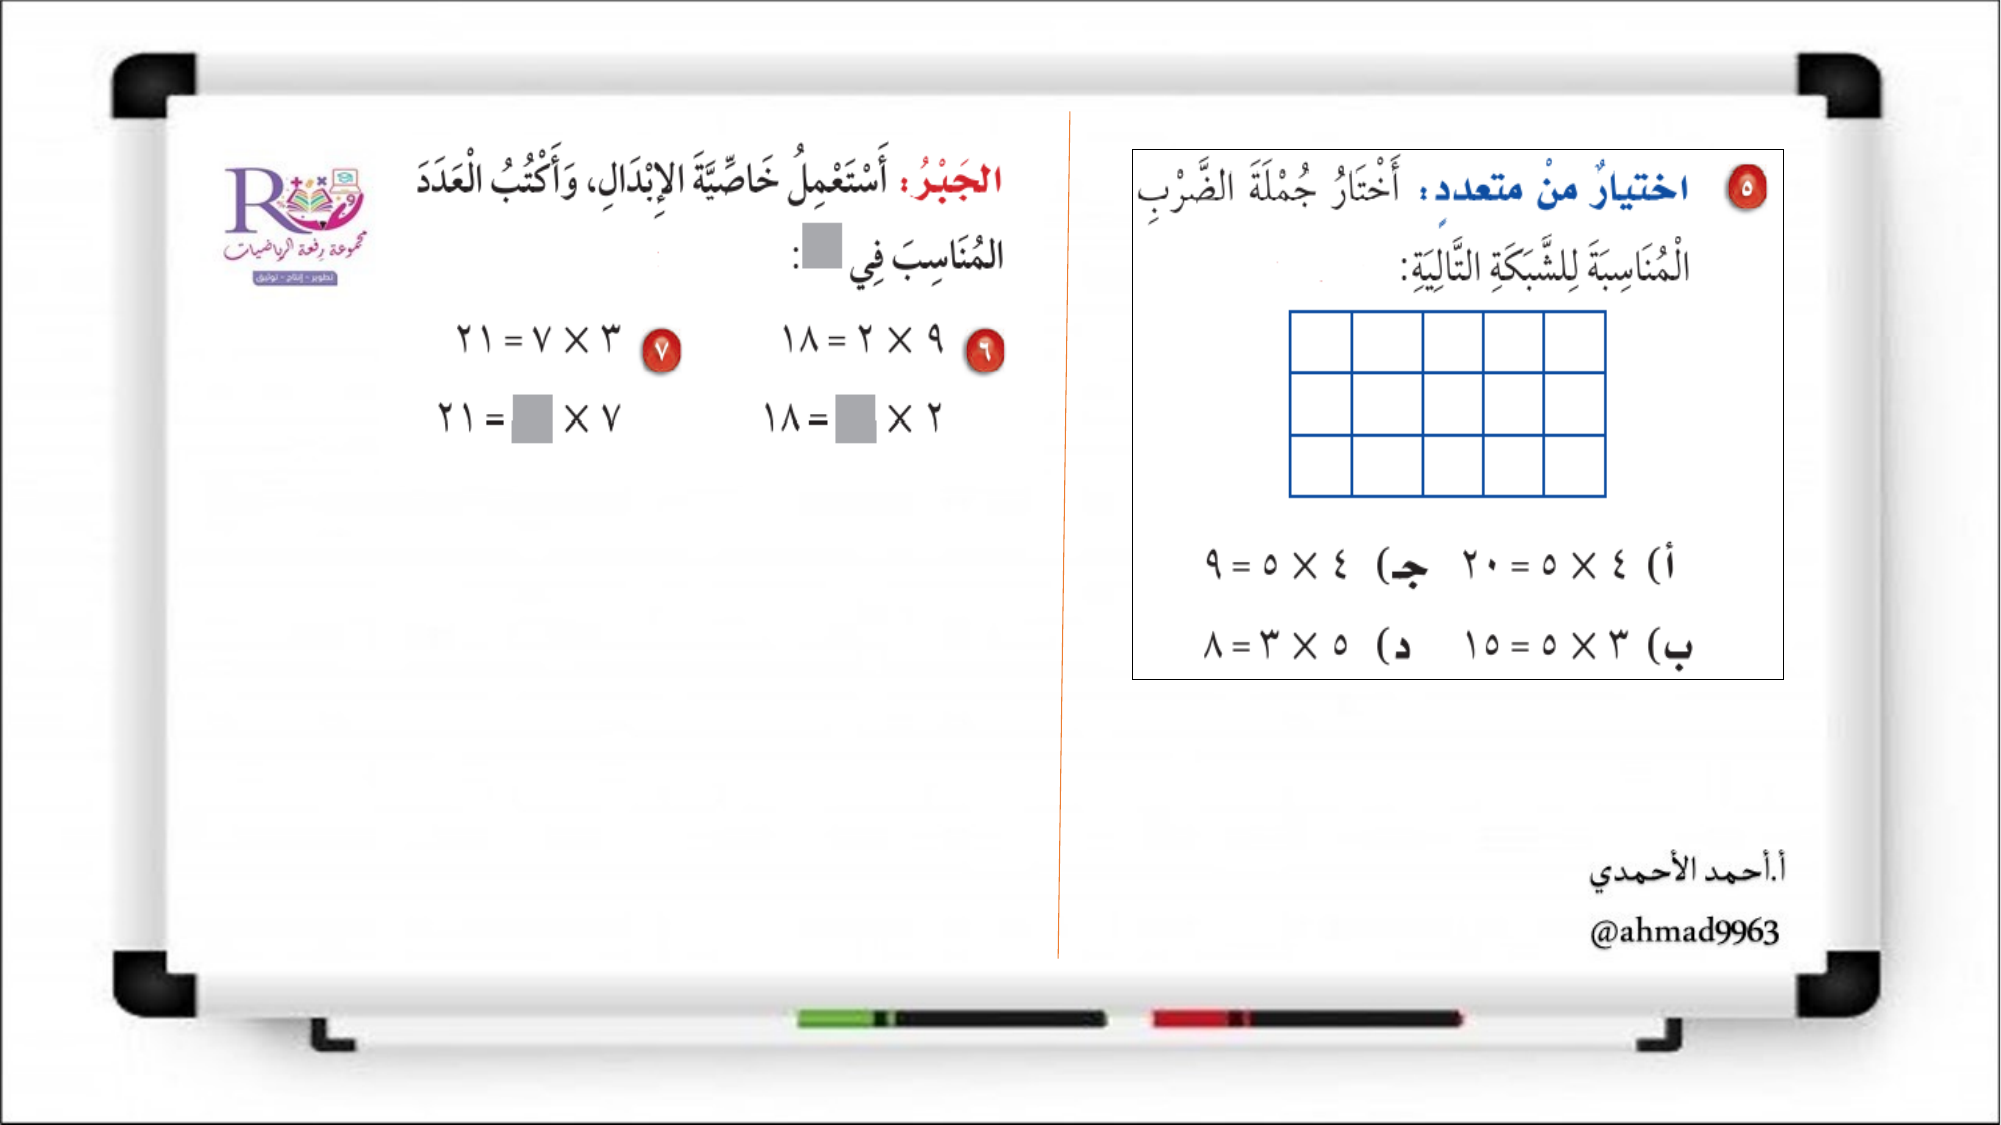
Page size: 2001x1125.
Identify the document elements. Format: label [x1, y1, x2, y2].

text_box [1058, 111, 1070, 959]
picture [0, 0, 2001, 1125]
